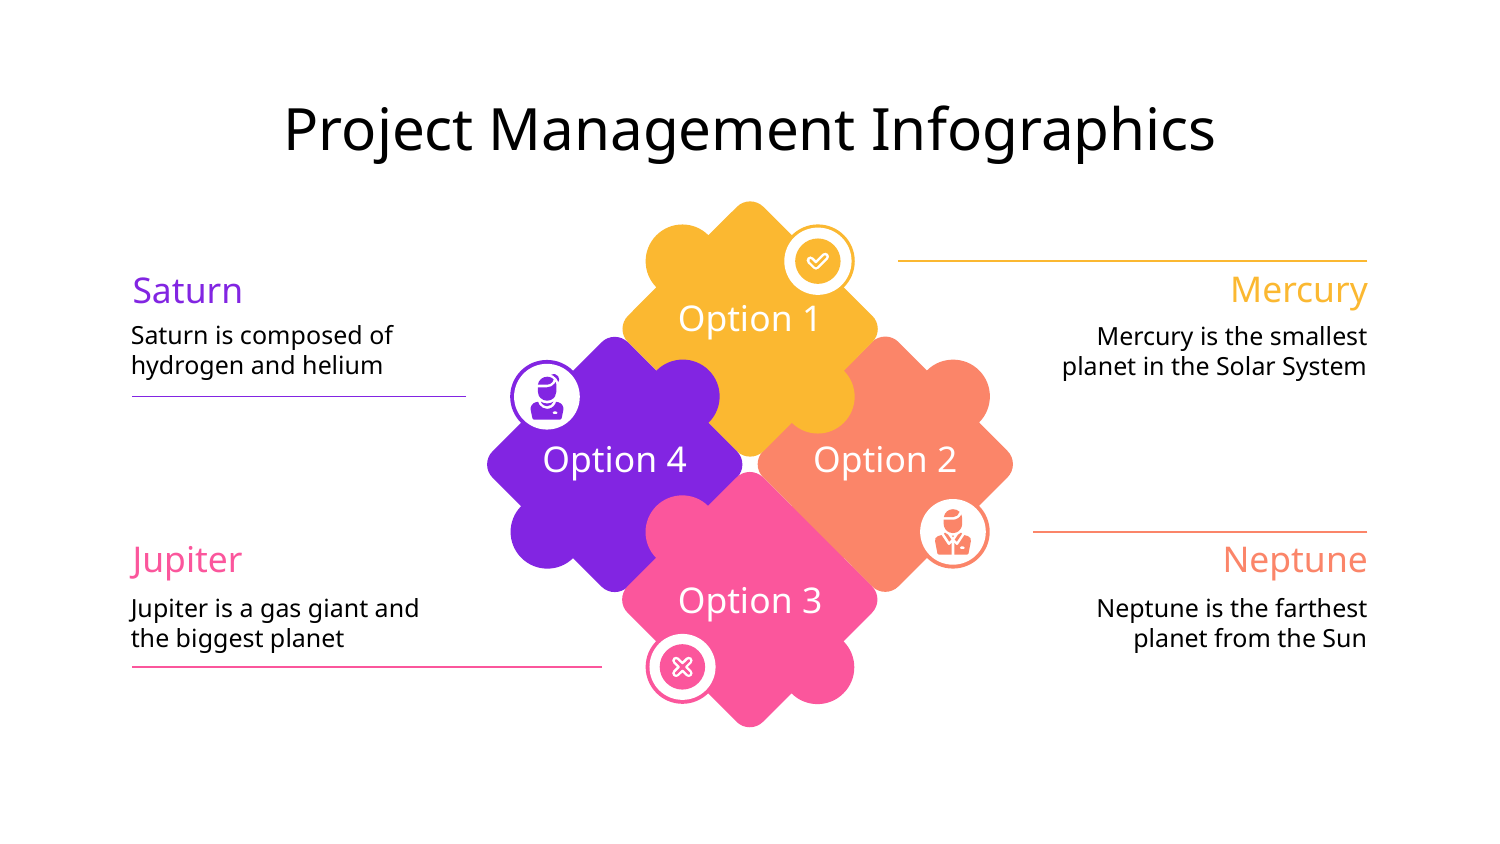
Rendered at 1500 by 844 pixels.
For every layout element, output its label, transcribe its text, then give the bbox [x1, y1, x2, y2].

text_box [898, 258, 1384, 400]
title Project Management Infographics [116, 88, 1384, 167]
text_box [755, 336, 1016, 593]
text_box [1032, 528, 1384, 671]
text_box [794, 238, 841, 285]
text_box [115, 259, 467, 398]
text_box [620, 471, 880, 728]
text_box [484, 336, 745, 593]
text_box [115, 528, 603, 671]
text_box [529, 373, 565, 420]
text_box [659, 643, 706, 690]
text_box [934, 508, 972, 555]
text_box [620, 201, 880, 457]
